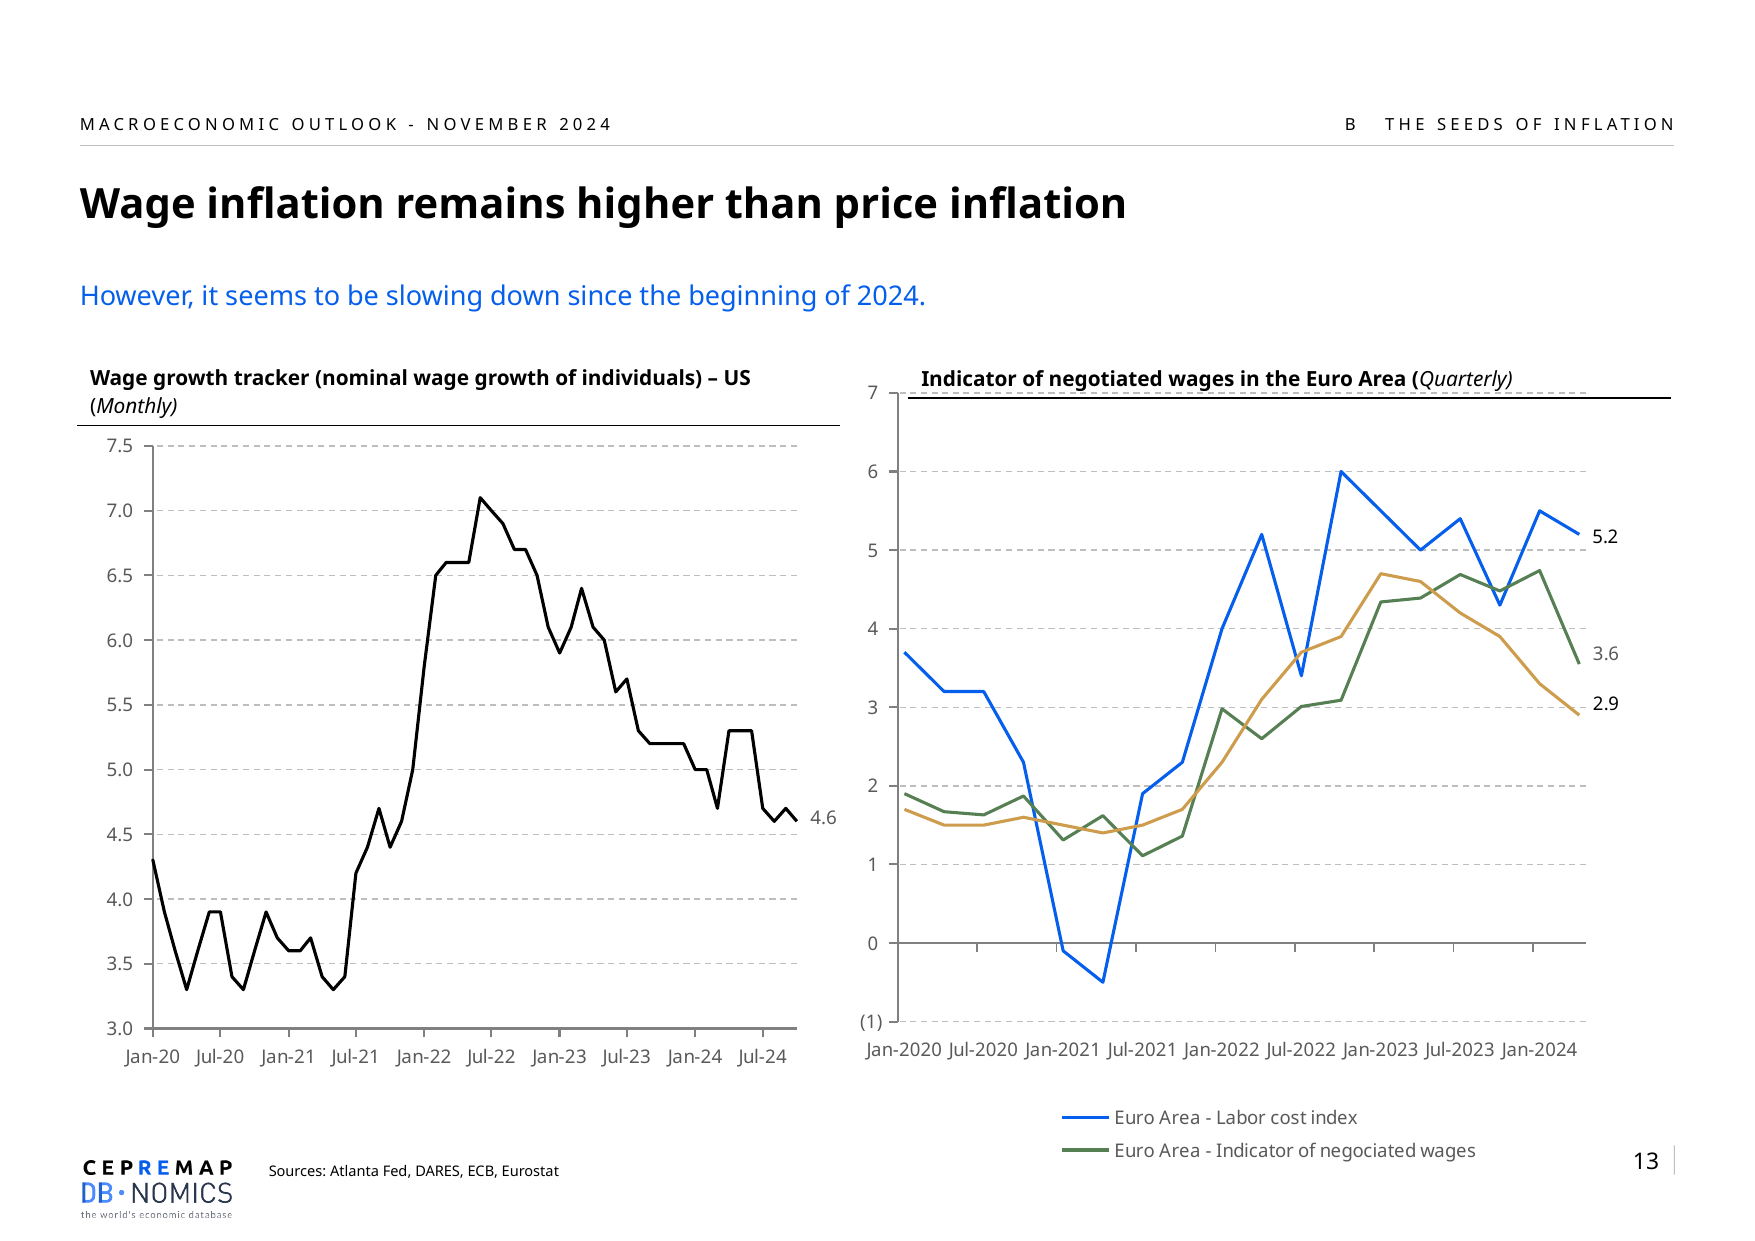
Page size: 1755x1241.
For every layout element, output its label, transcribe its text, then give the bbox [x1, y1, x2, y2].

slide_number B The Seeds of inflation [877, 109, 1675, 139]
list However, it seems to be slowing down since the beginning of 2024. [79, 266, 1675, 312]
title Wage inflation remains higher than price inflation [79, 182, 1675, 243]
footer Macroeconomic Outlook - November 2024 [79, 109, 877, 139]
text_box Sources: Atlanta Fed, DARES, ECB, Eurostat [254, 1165, 763, 1187]
picture [79, 1160, 236, 1175]
chart [78, 358, 1681, 1176]
picture [81, 1182, 232, 1218]
table_header Wage growth tracker (nominal wage growth of individuals) – US (Monthly) [77, 357, 840, 407]
